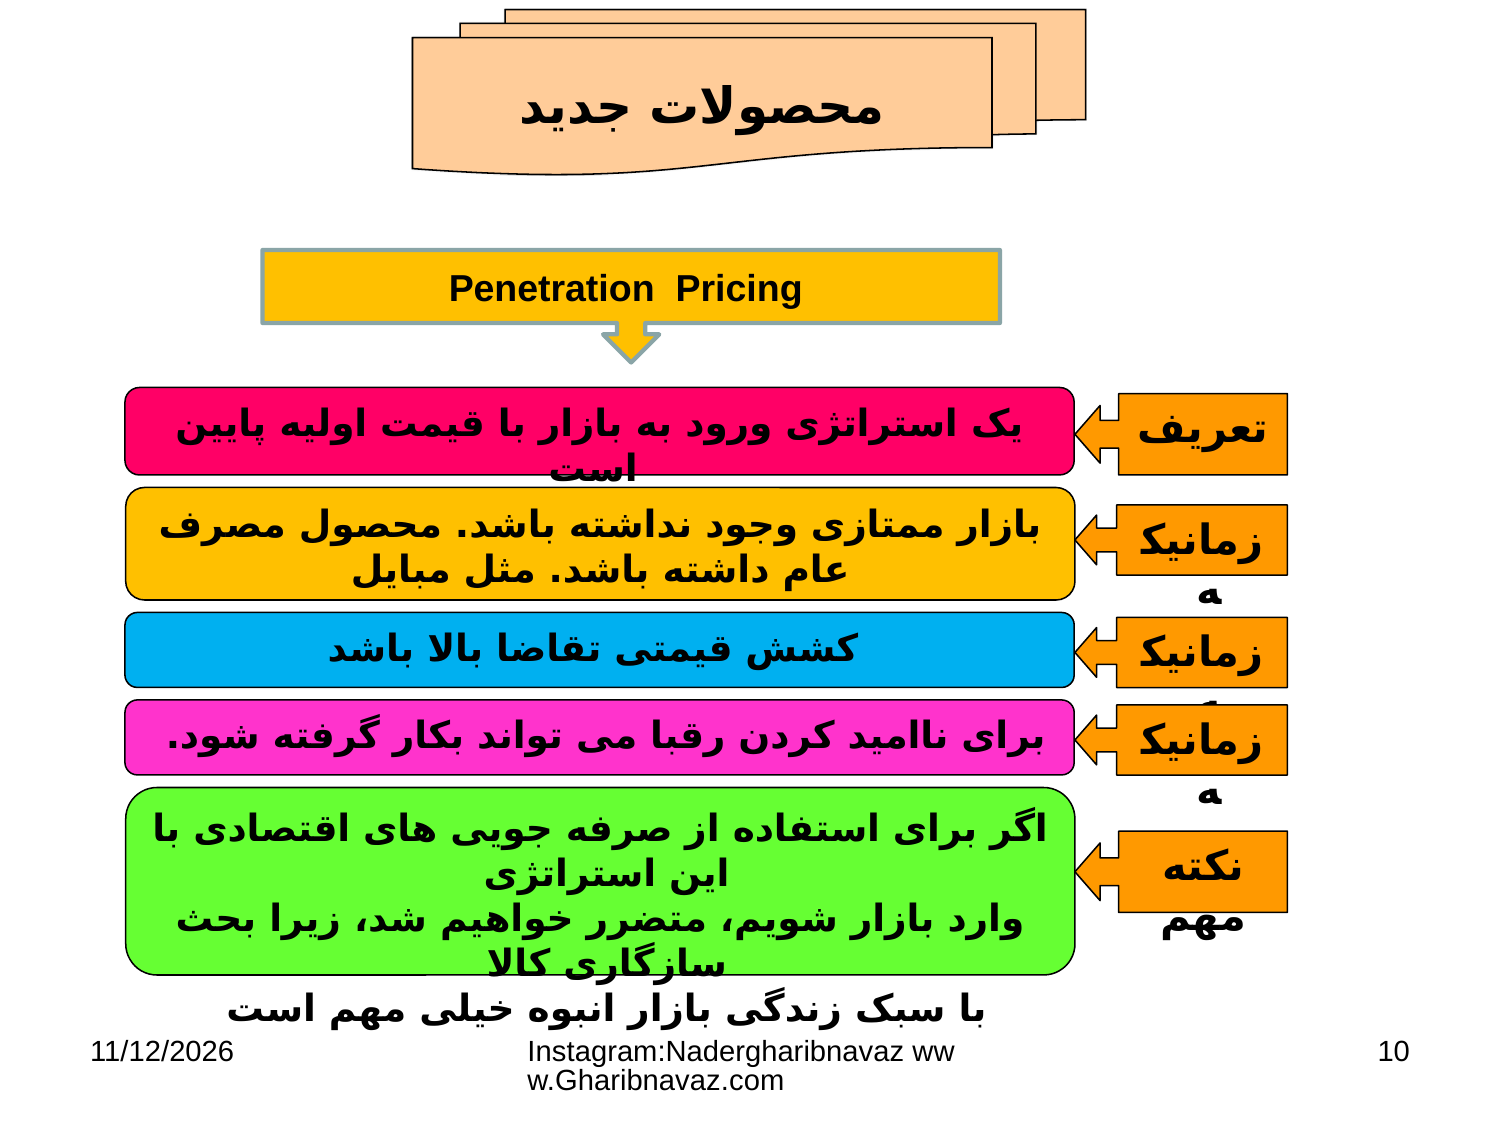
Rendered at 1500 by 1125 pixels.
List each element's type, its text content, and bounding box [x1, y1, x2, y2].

text_box نکته مهم [1074, 831, 1288, 913]
text_box کشش قیمتی تقاضا بالا باشد [124, 612, 1075, 688]
text_box Penetration Pricing [260, 247, 1003, 365]
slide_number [74, 1024, 426, 1103]
text_box زمانیکه [1074, 617, 1288, 688]
footer Instagram:Nadergharibnavaz www.Gharibnavaz.com [512, 1024, 988, 1103]
text_box بازار ممتازی وجود نداشته باشد. محصول مصرف عام داشته باشد. مثل مبایل [125, 487, 1075, 601]
text_box تعریف [1075, 393, 1288, 475]
slide_number 10 [1074, 1024, 1426, 1103]
text_box برای ناامید کردن رقبا می تواند بکار گرفته شود. [124, 699, 1075, 775]
text_box زمانیکه [1075, 504, 1288, 576]
text_box زمانیکه [1074, 704, 1288, 776]
text_box اگر برای استفاده از صرفه جویی های اقتصادی با این استراتژی وارد بازار شویم، متضرر خواهیم شد، زیرا بحث سازگاری کالا با سبک زندگی بازار انبوه خیلی مهم است [125, 787, 1075, 976]
text_box یک استراتژی ورود به بازار با قیمت اولیه پایین است [124, 387, 1075, 475]
text_box محصولات جدید [412, 9, 1086, 175]
